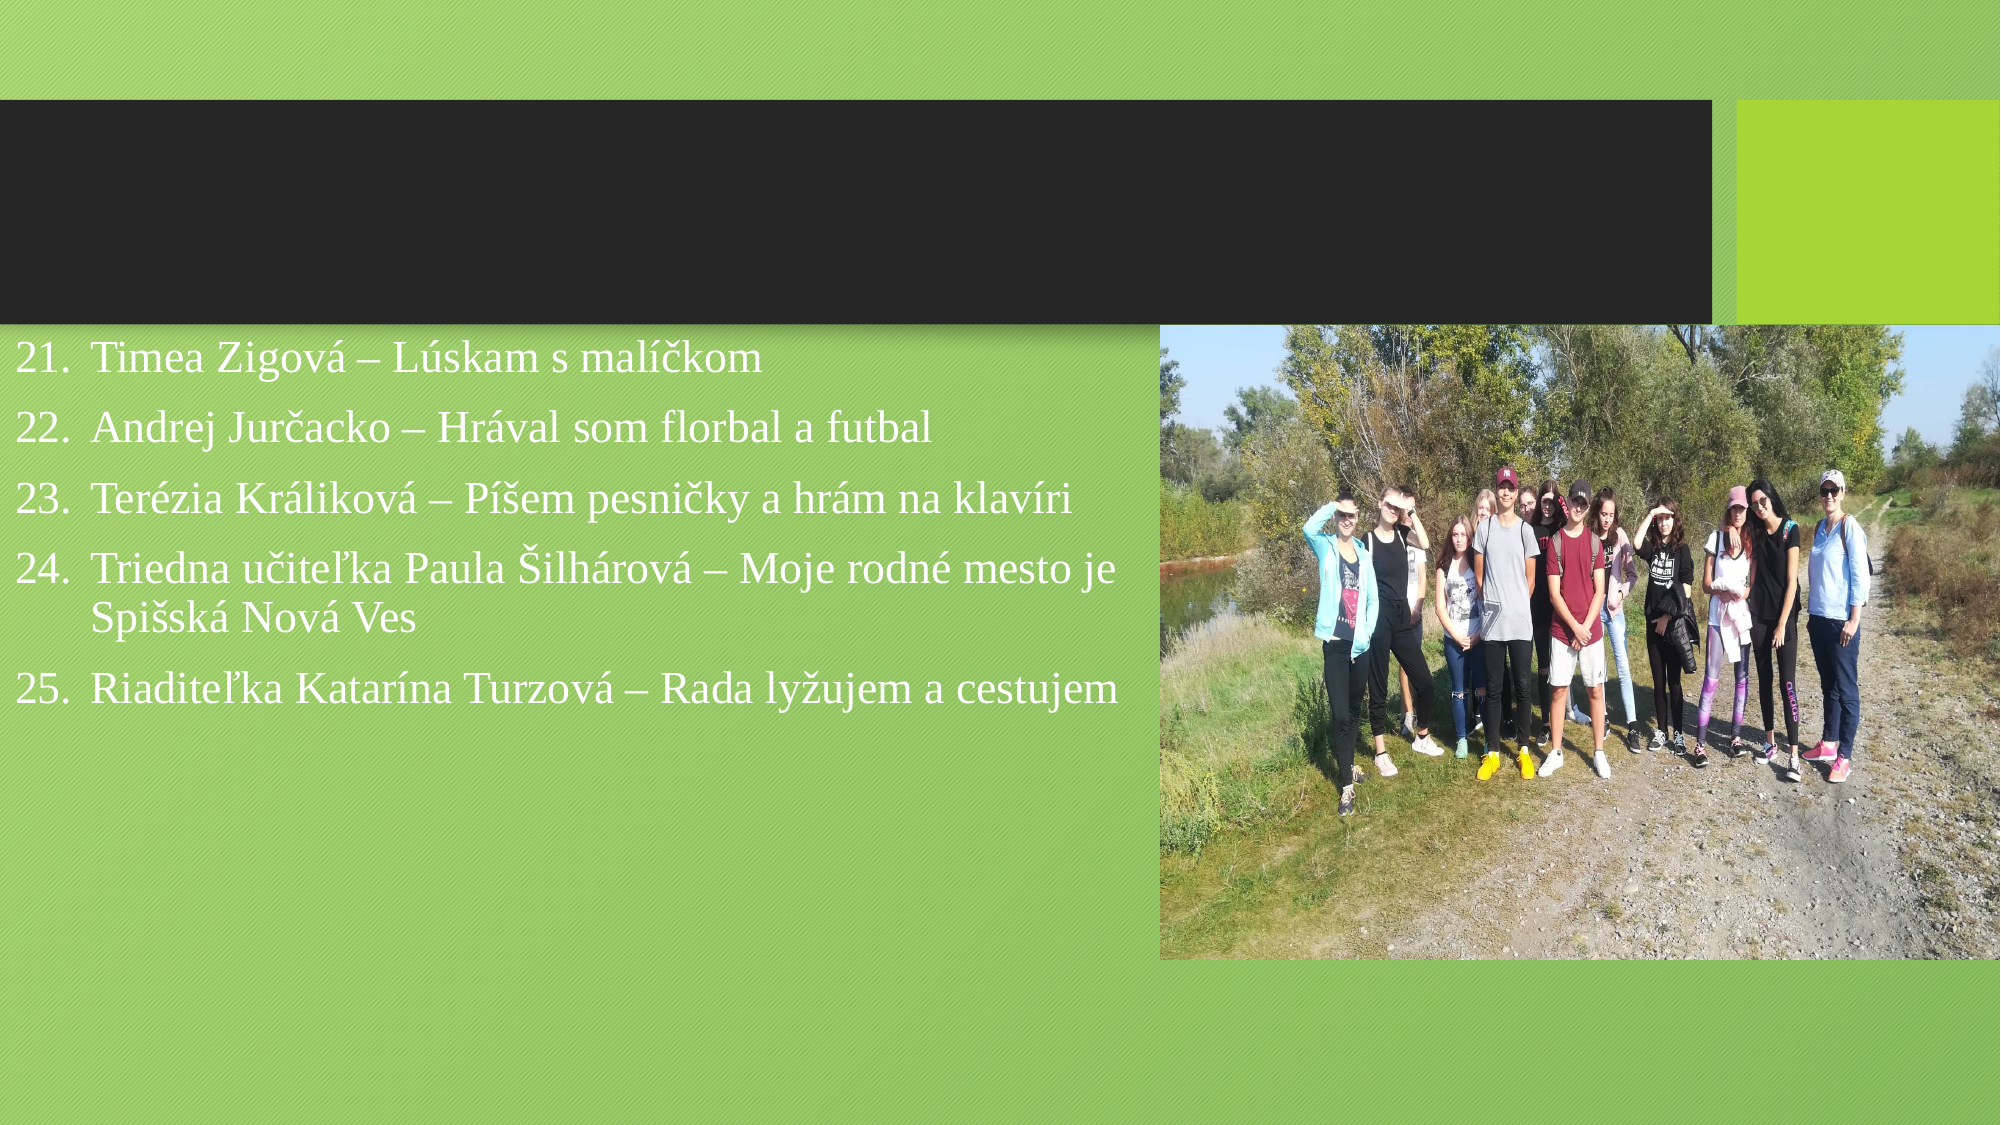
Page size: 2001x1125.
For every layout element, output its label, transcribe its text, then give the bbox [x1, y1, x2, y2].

picture [1147, 325, 2000, 961]
list Timea Zigová – Lúskam s malíčkom Andrej Jurčacko – Hrával som florbal a futbal Terézia Králiková – Píšem pesničky a hrám na klavíri Triedna učiteľka Paula Šilhárová – Moje rodné mesto je Spišská Nová Ves Riaditeľka Katarína Turzová – Rada lyžujem a cestujem [0, 325, 1147, 917]
